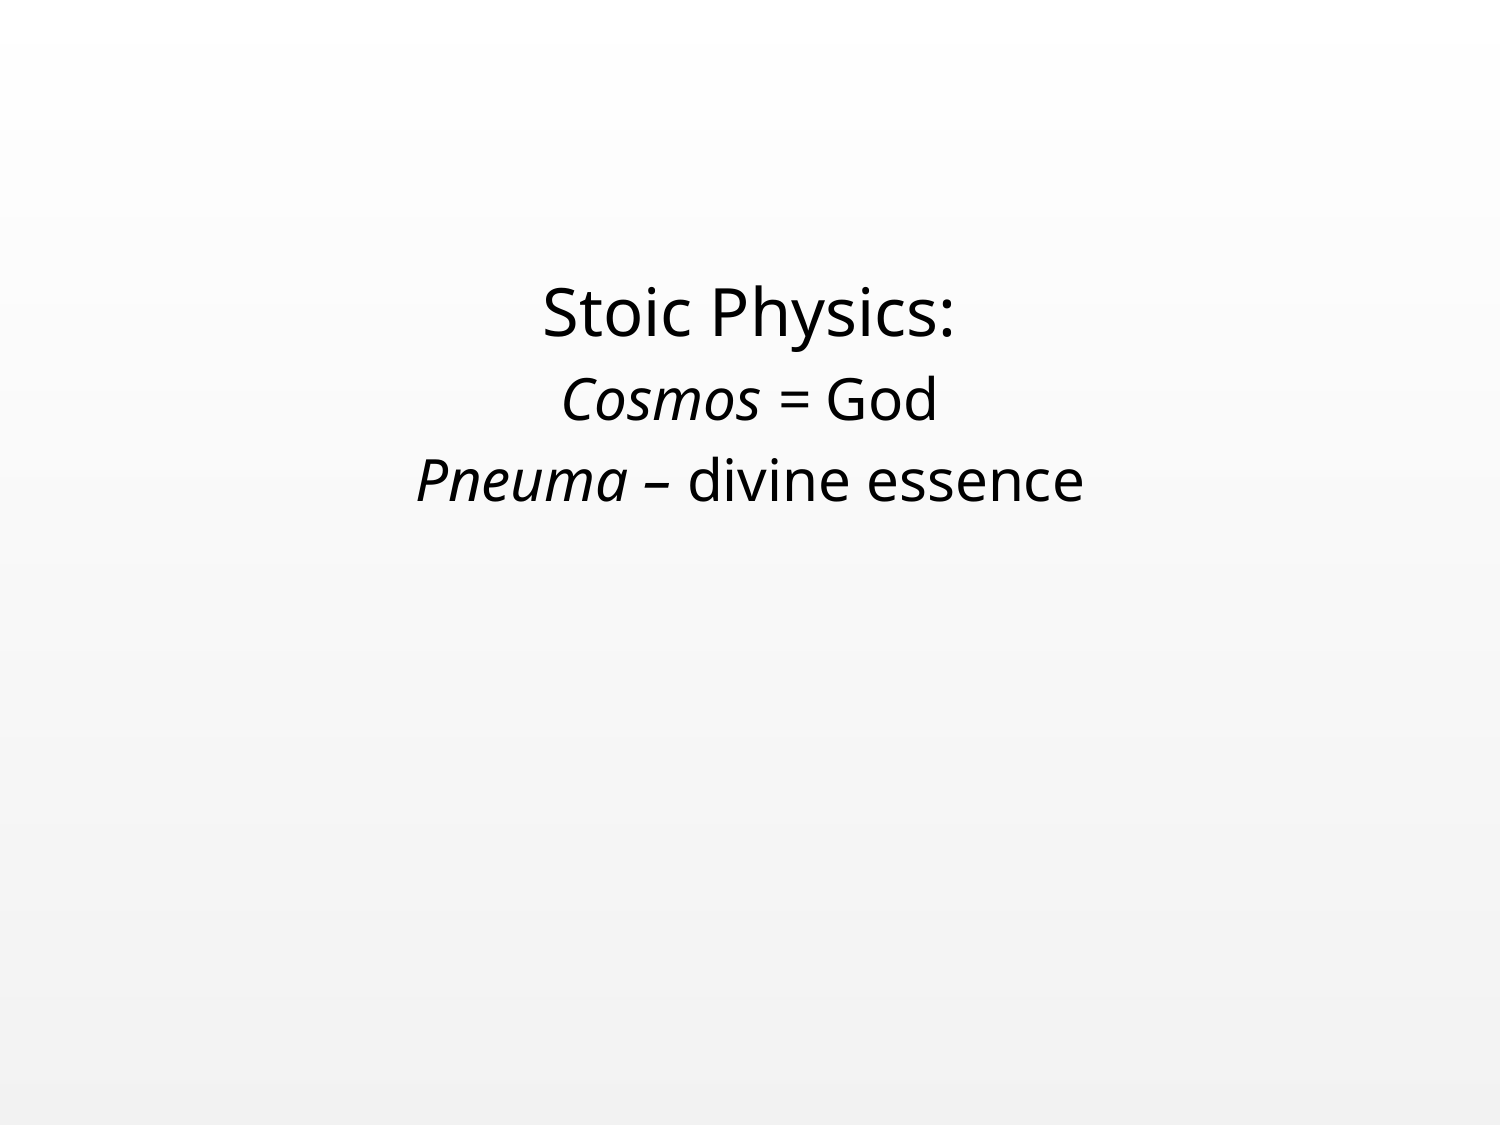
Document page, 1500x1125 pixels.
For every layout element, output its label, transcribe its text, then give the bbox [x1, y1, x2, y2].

list Stoic Physics: Cosmos = God Pneuma – divine essence [75, 262, 1425, 1005]
